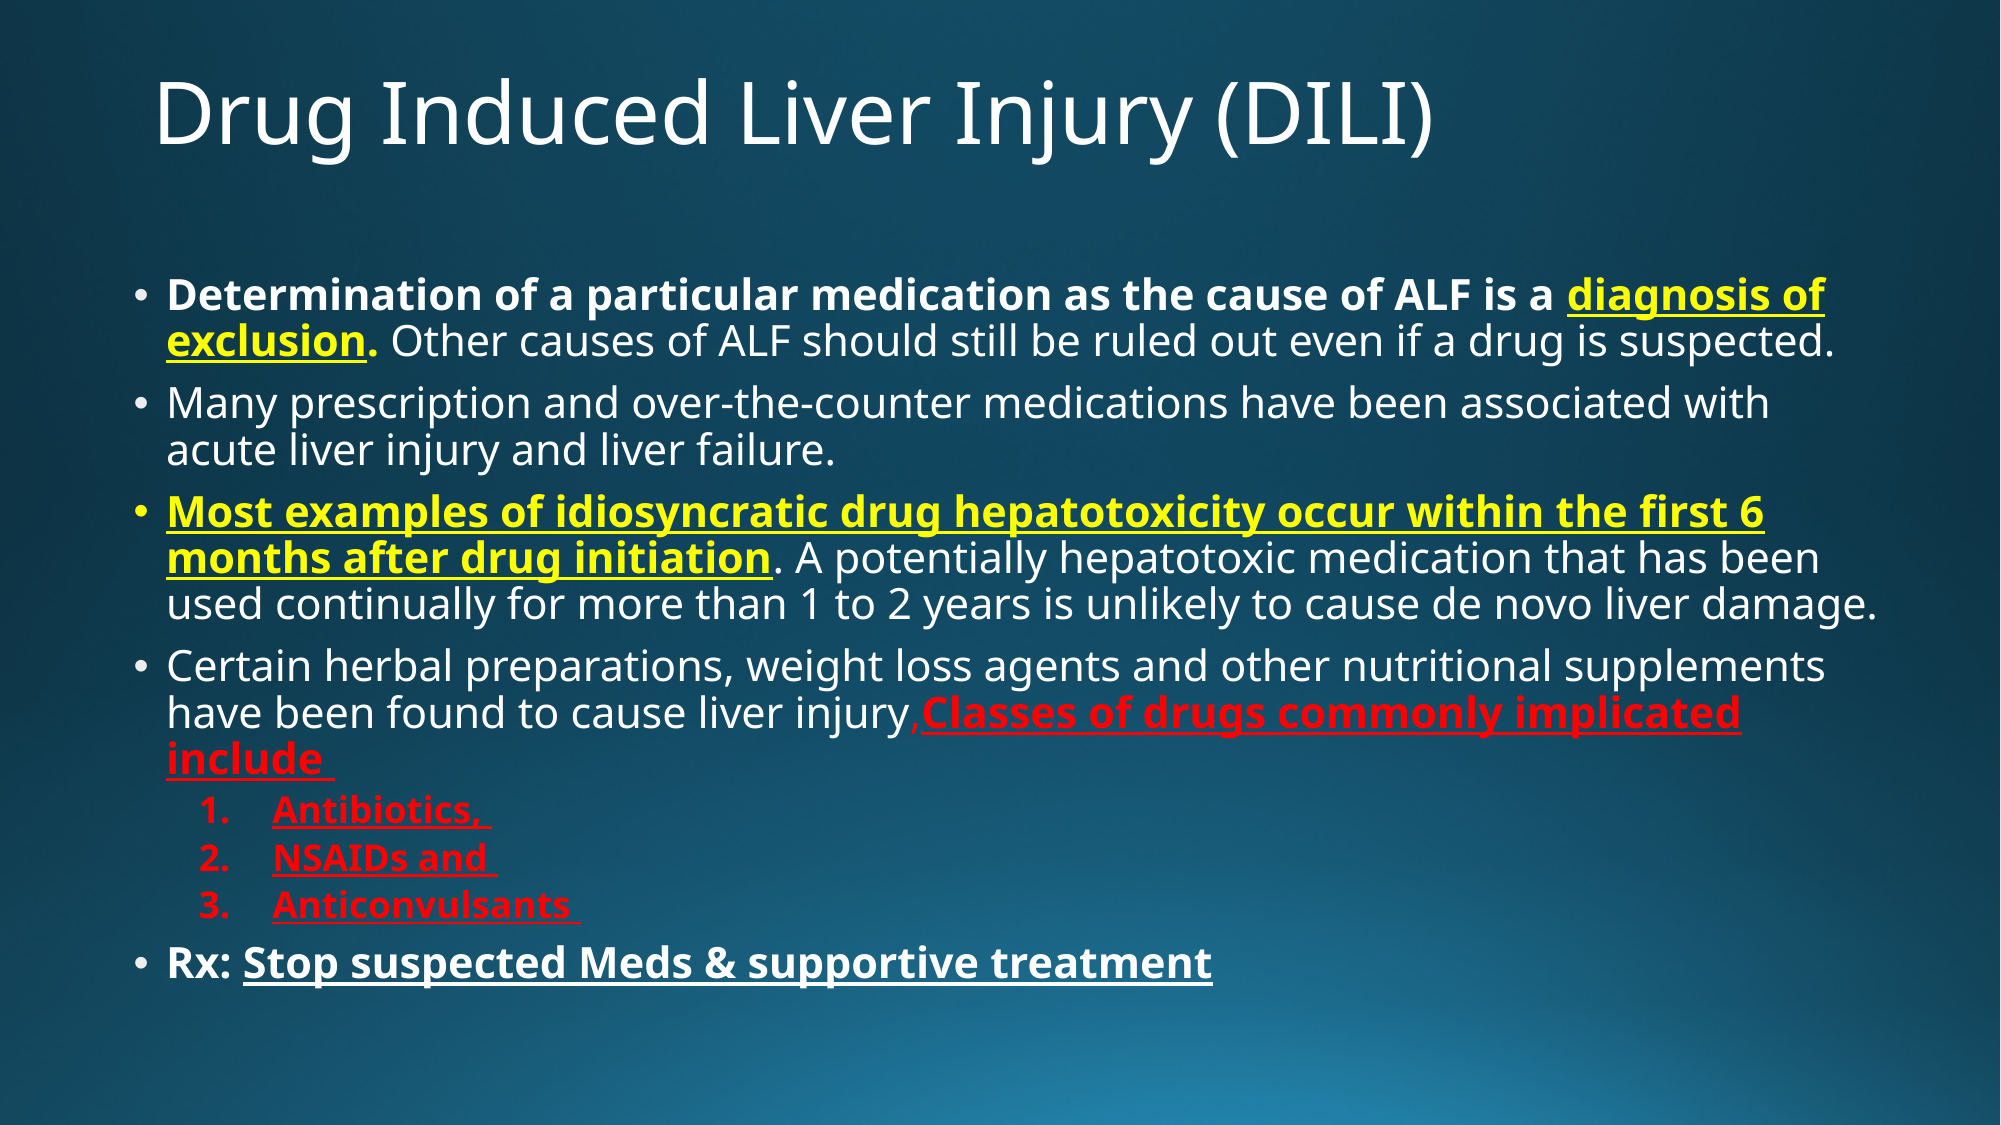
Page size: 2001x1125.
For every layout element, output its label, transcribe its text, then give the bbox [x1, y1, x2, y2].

title Drug Induced Liver Injury (DILI) [137, 59, 1863, 265]
picture [0, 0, 2001, 1125]
list Determination of a particular medication as the cause of ALF is a diagnosis of exclusion. Other causes of ALF should still be ruled out even if a drug is suspected. Many prescription and over-the-counter medications have been associated with acute liver injury and liver failure. Most examples of idiosyncratic drug hepatotoxicity occur within the first 6 months after drug initiation. A potentially hepatotoxic medication that has been used continually for more than 1 to 2 years is unlikely to cause de novo liver damage. Certain herbal preparations, weight loss agents and other nutritional supplements have been found to cause liver injury,Classes of drugs commonly implicated include Antibiotics, NSAIDs and Anticonvulsants Rx: Stop suspected Meds & supportive treatment [118, 265, 1897, 1068]
